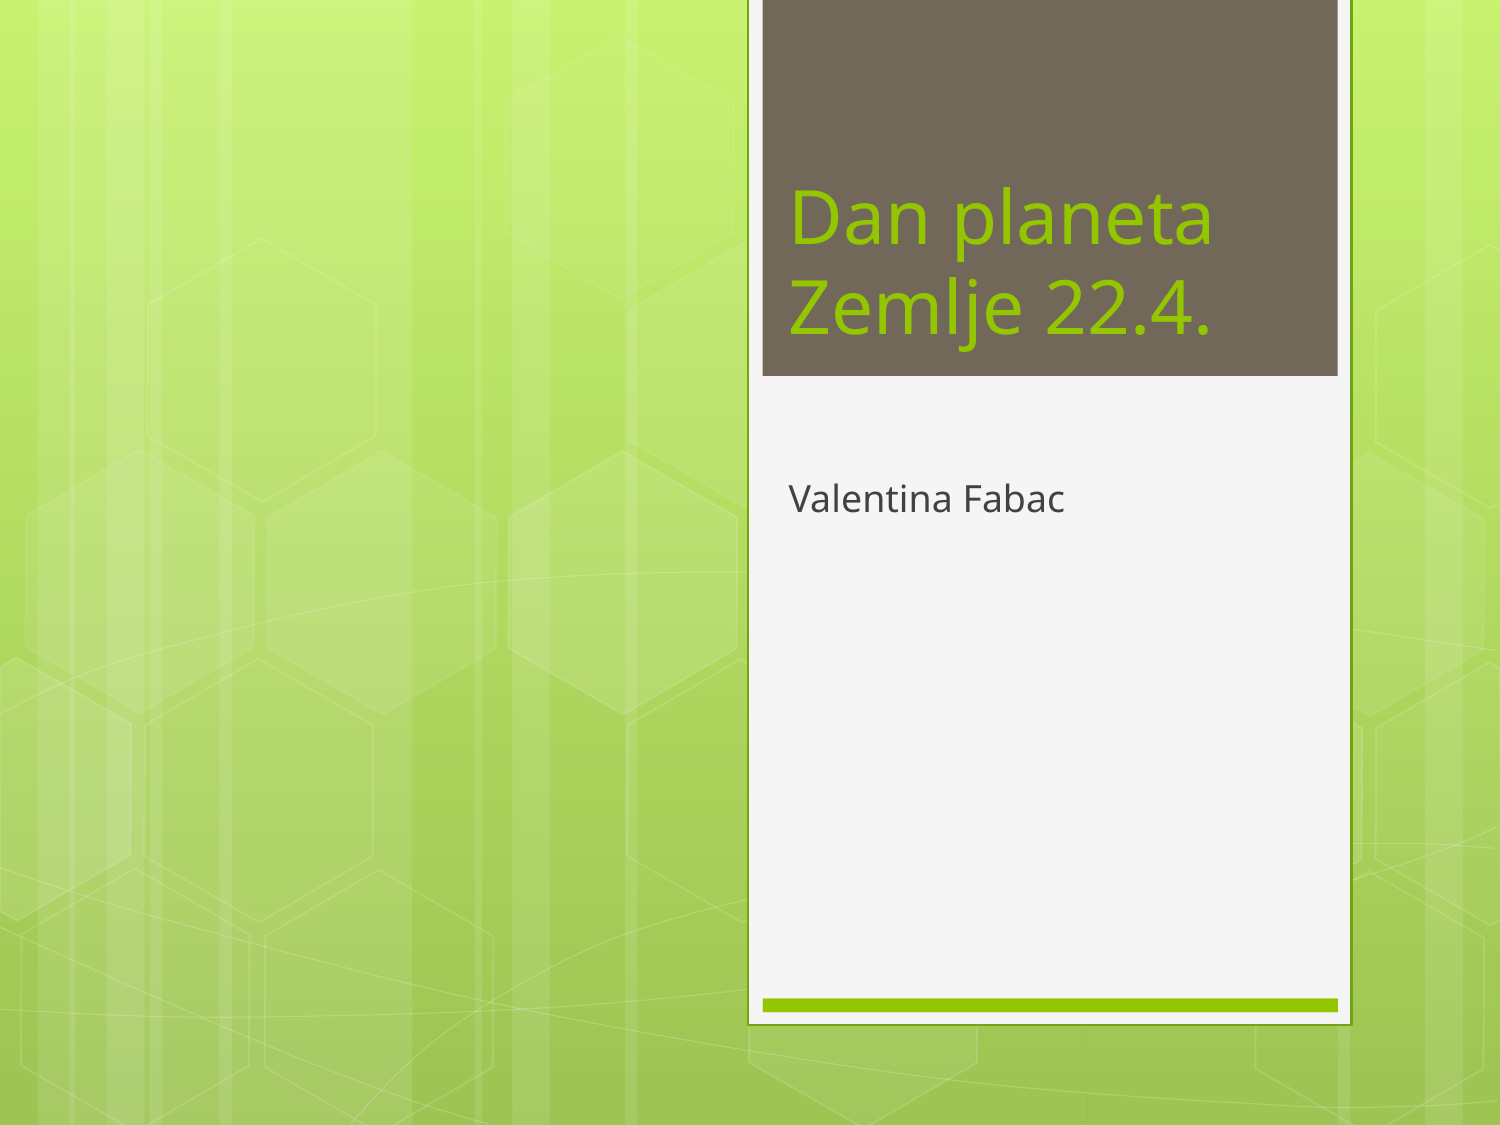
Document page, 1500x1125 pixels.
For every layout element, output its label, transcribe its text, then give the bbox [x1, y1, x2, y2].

title Dan planeta Zemlje 22.4. [773, 78, 1318, 358]
subtitle Valentina Fabac [773, 468, 1317, 675]
